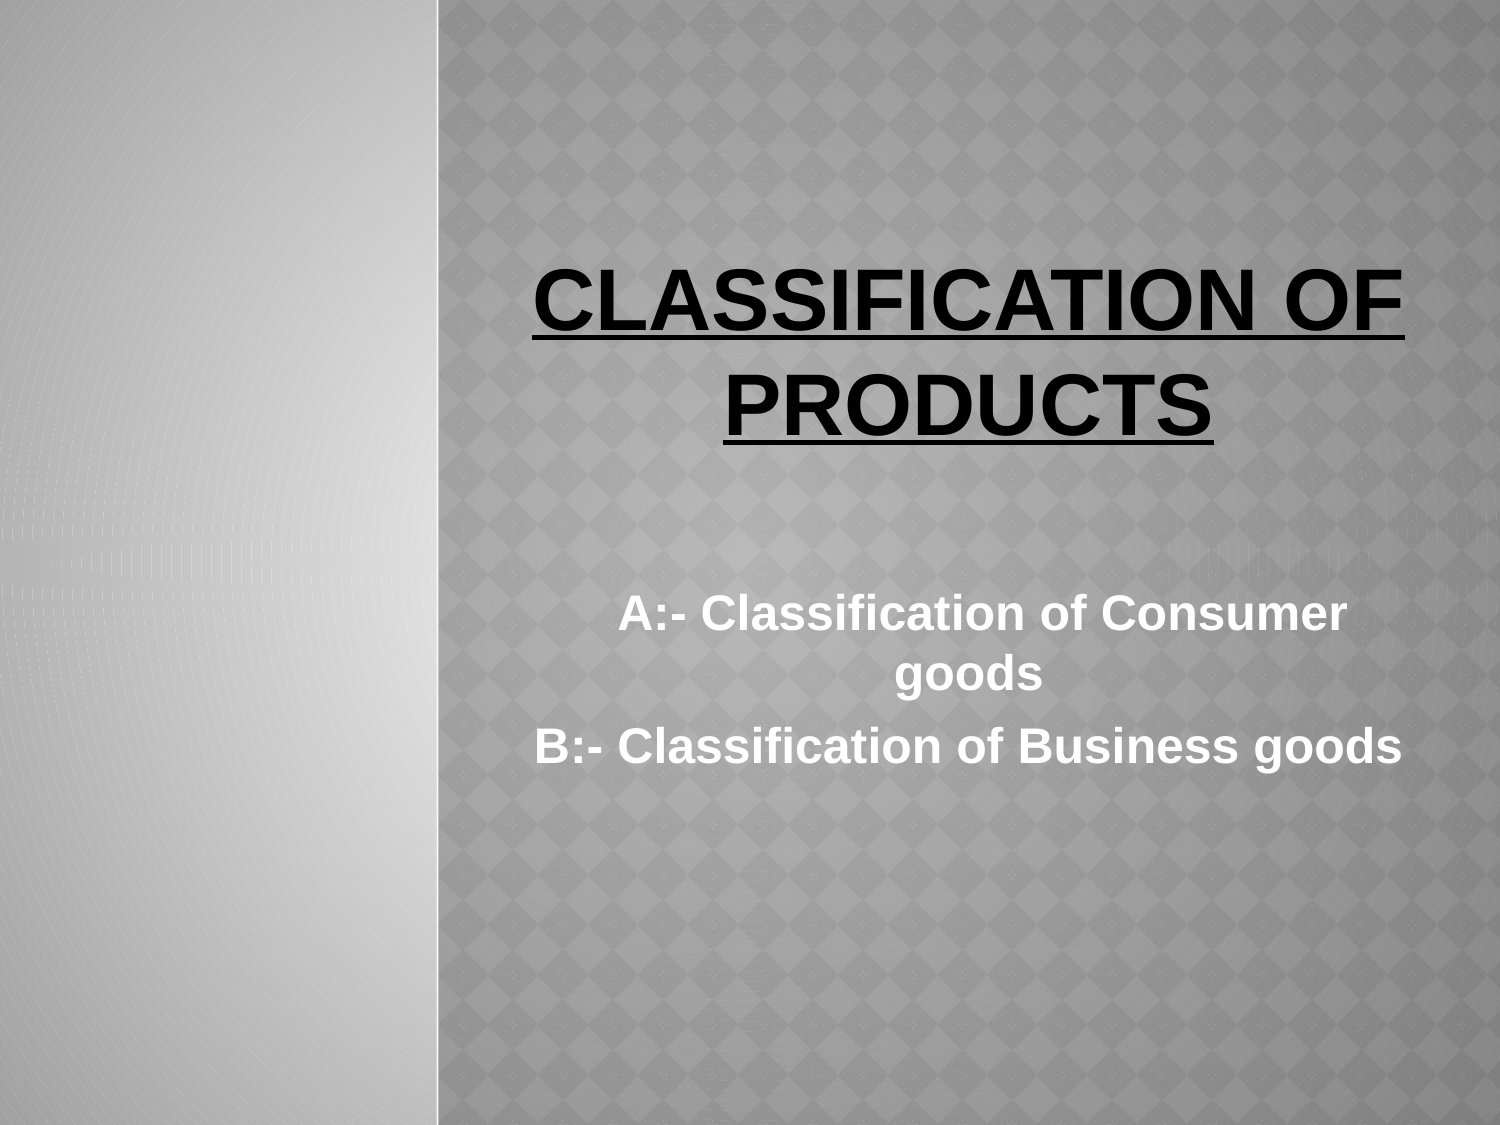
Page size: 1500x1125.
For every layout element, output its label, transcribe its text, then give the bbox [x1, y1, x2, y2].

subtitle A:- Classification of Consumer goods B:- Classification of Business goods [500, 580, 1438, 762]
title Classification of products [500, 87, 1438, 558]
